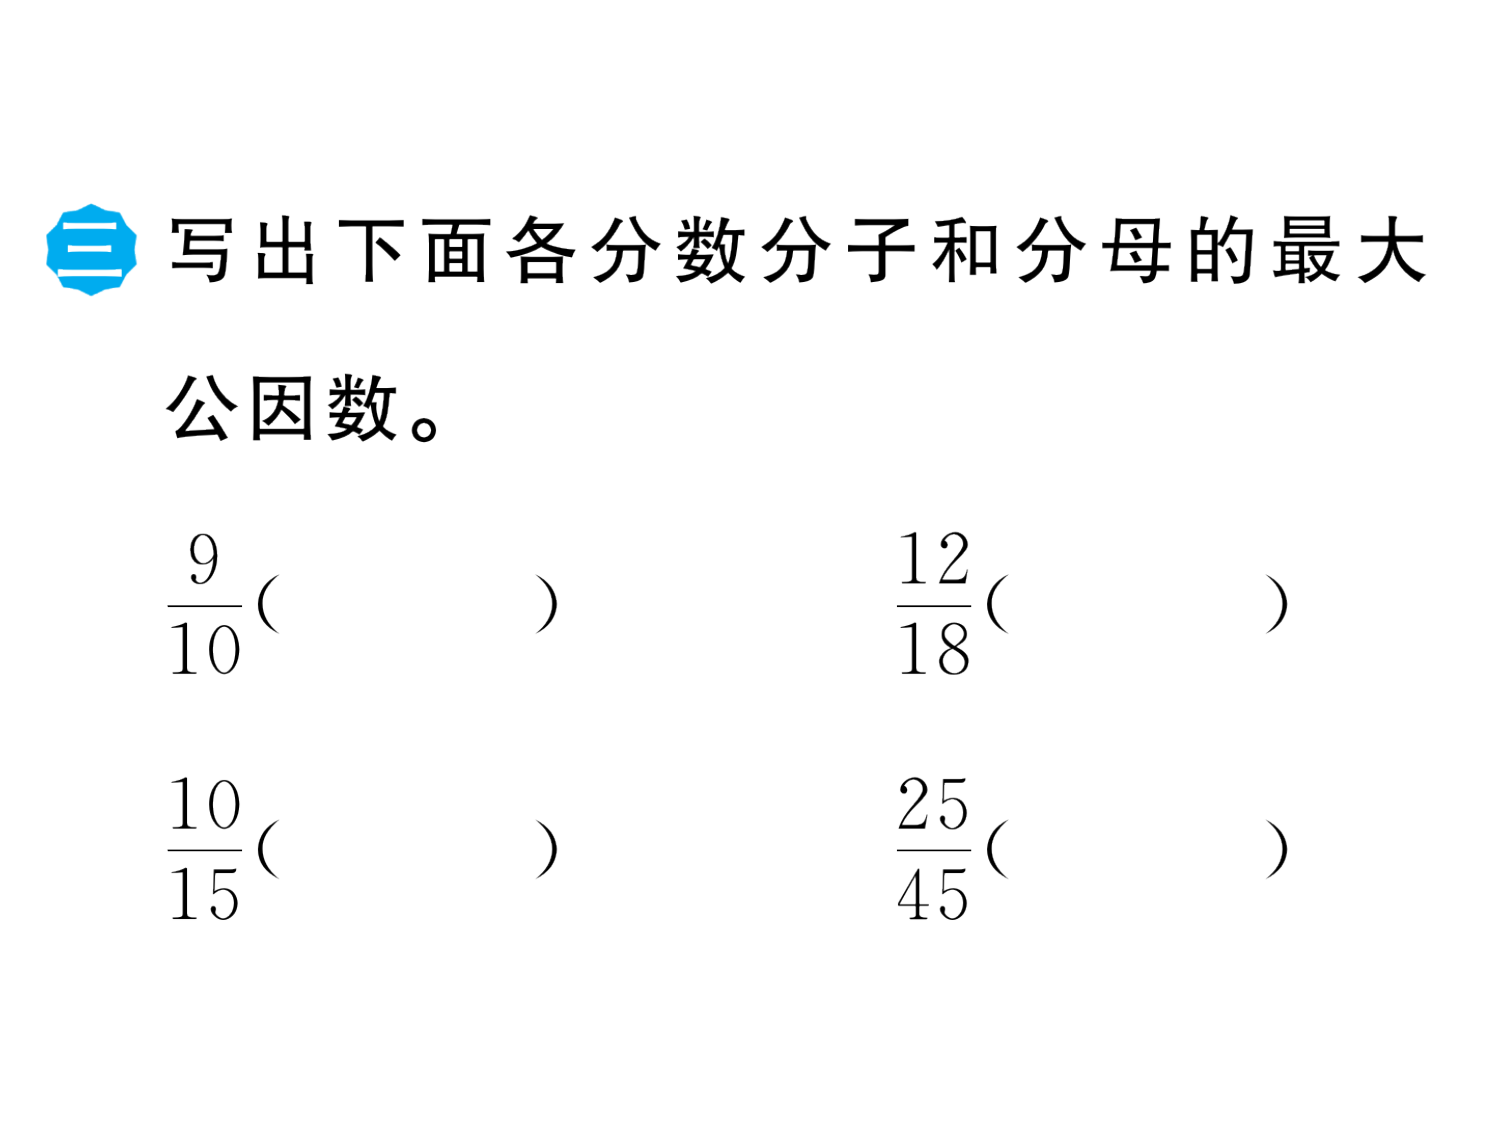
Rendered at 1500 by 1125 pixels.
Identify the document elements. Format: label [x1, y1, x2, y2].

picture [41, 148, 1459, 945]
